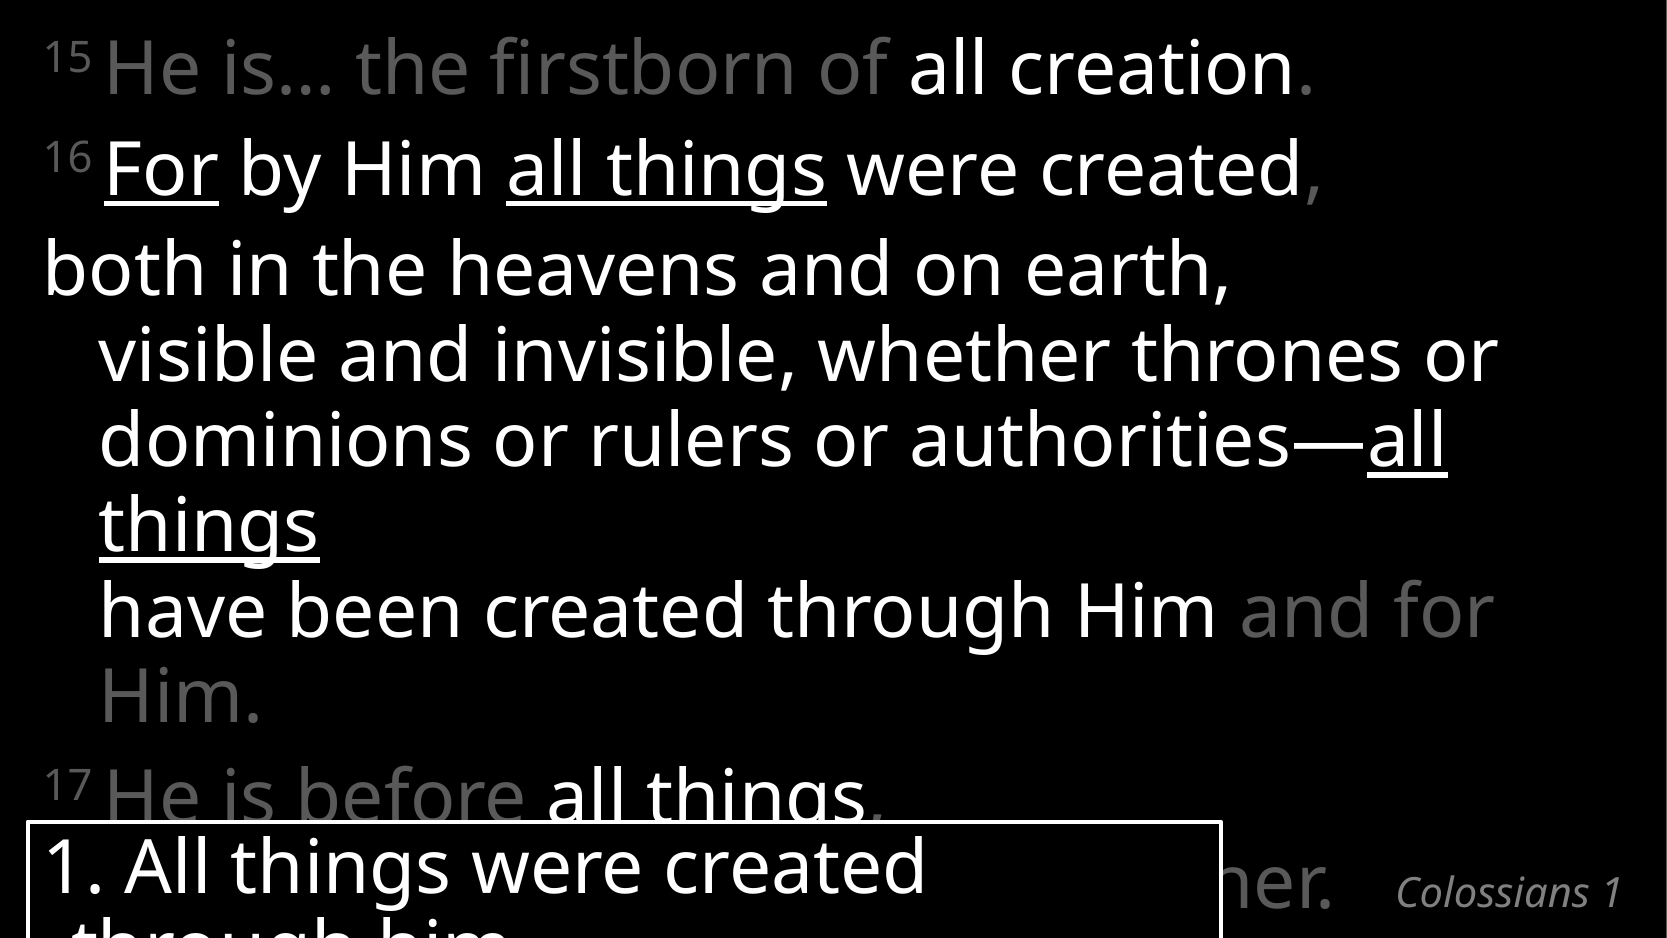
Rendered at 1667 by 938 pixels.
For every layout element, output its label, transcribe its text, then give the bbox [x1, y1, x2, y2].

text_box 1. All things were created through him [27, 821, 1221, 938]
title Colossians 1 [1334, 833, 1640, 923]
list 15 He is… the firstborn of all creation. 16 For by Him all things were created, both in the heavens and on earth, visible and invisible, whether thrones or dominions or rulers or authorities—all things have been created through Him and for Him. 17 He is before all things, and in Him all things hold together. [27, 18, 1640, 813]
list 2. Christ’s Relationship to Creation [1221, 833, 1334, 923]
